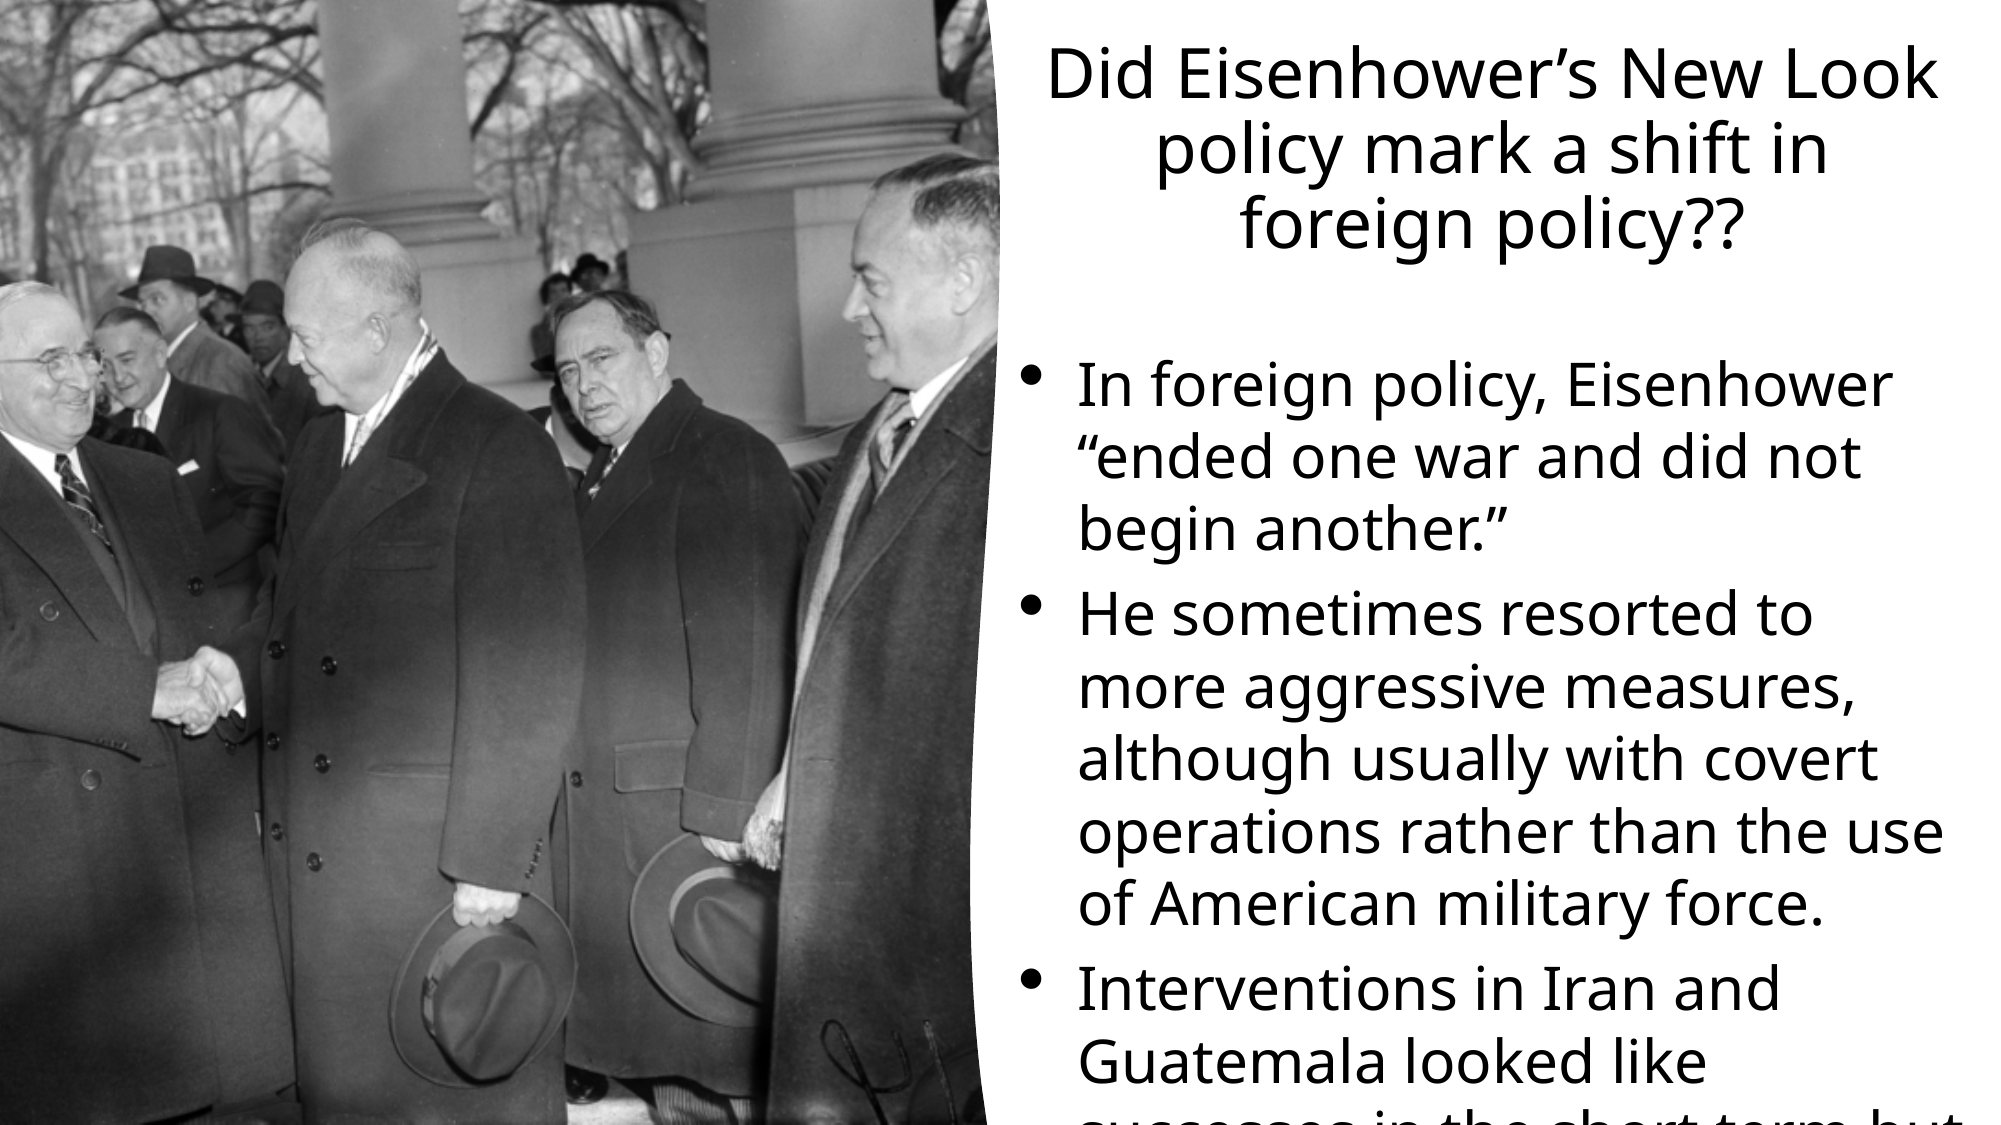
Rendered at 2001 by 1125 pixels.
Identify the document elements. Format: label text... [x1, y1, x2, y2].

title Did Eisenhower’s New Look policy mark a shift in foreign policy?? [1022, 26, 1965, 272]
list In foreign policy, Eisenhower “ended one war and did not begin another.” He sometimes resorted to more aggressive measures, although usually with covert operations rather than the use of American military force. Interventions in Iran and Guatemala looked like successes in the short term but had long-term negative consequences. The question is, did he mark a decisive shift in foreign policy?? [1005, 338, 1981, 1099]
picture [0, 0, 1000, 1125]
